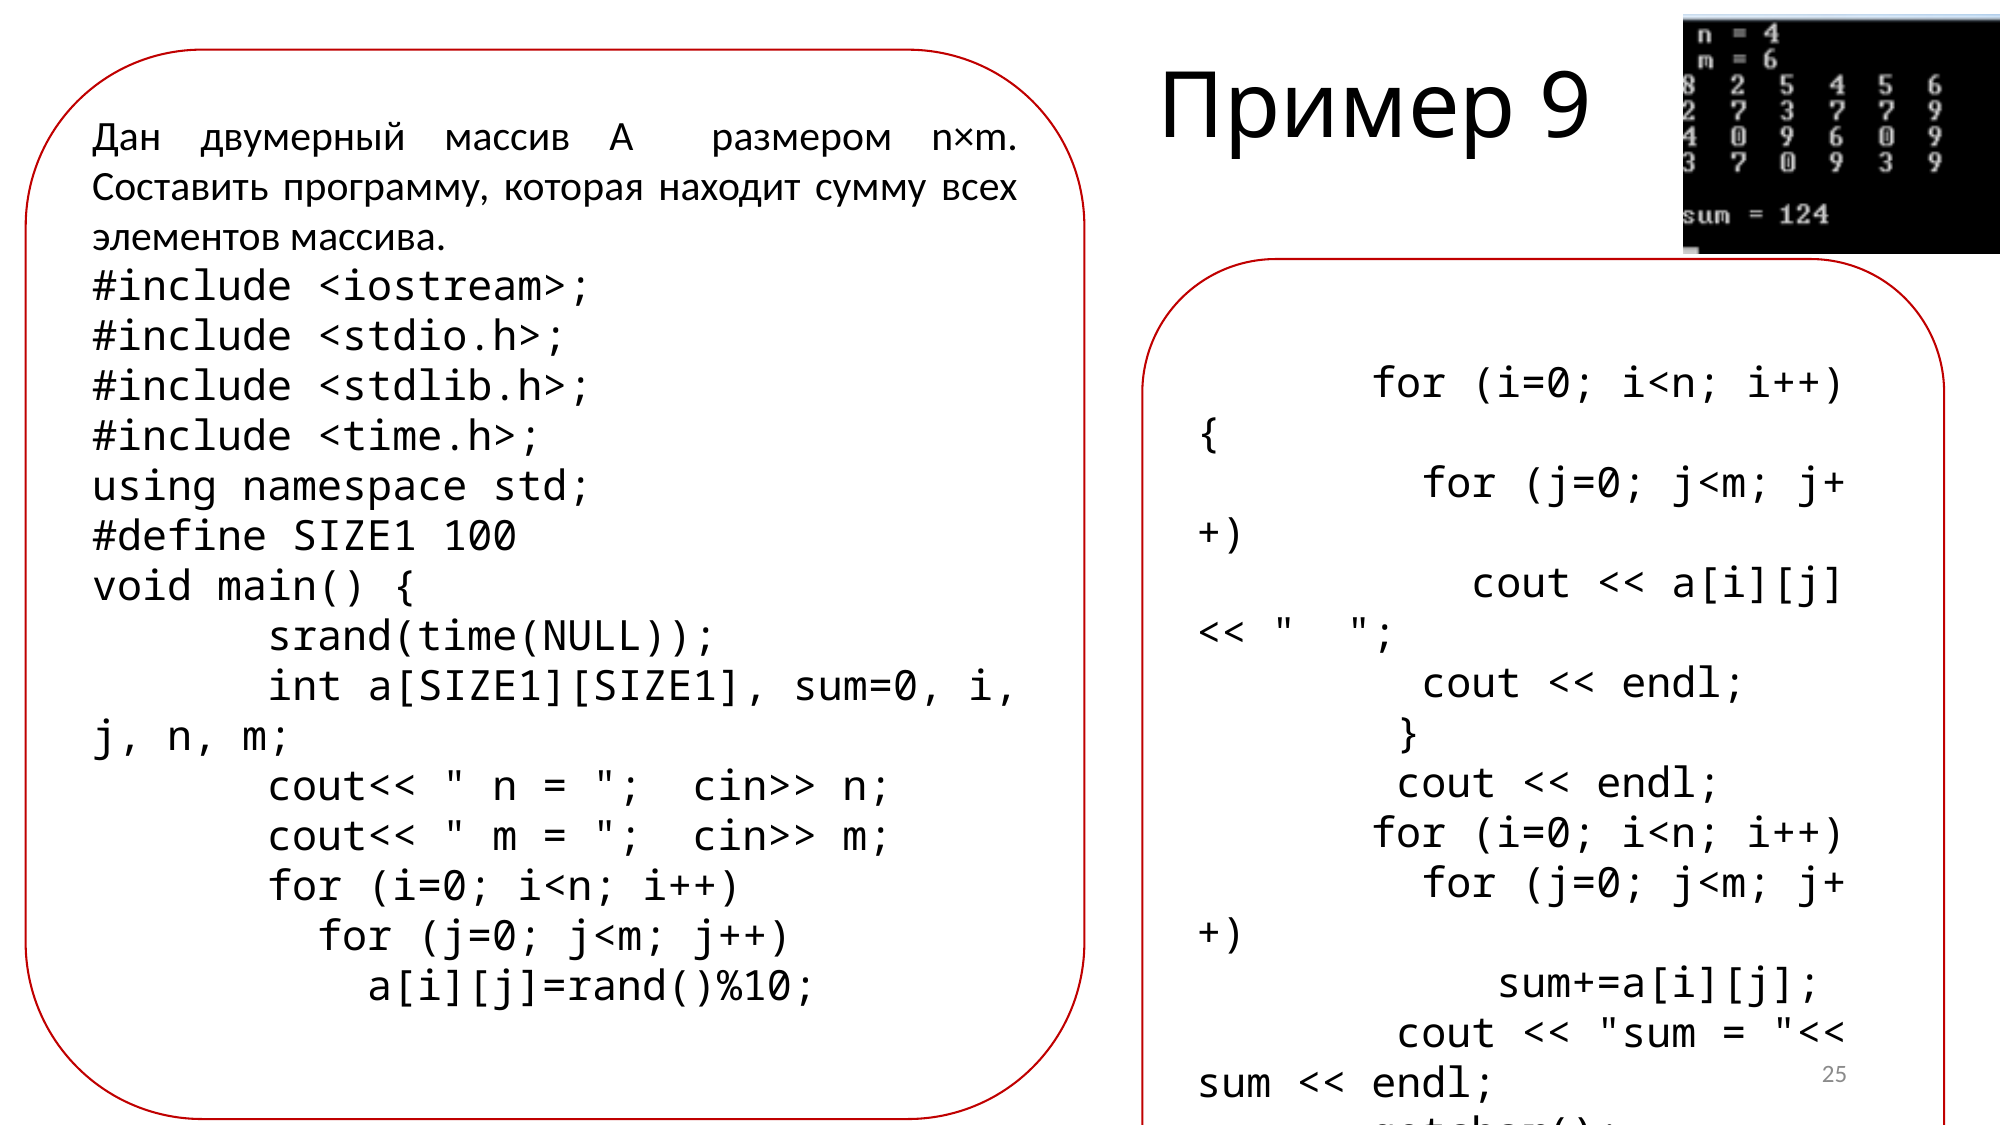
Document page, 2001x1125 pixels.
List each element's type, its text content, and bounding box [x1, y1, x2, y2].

picture [1683, 14, 2000, 254]
text_box for (i=0; i<n; i++) { for (j=0; j<m; j++) cout << a[i][j] << " "; cout << endl; } cout << endl; for (i=0; i<n; i++) for (j=0; j<m; j++) sum+=a[i][j]; cout << "sum = "<< sum << endl; getchar(); getchar(); } [1142, 259, 1945, 1125]
text_box Дан двумерный массив A размером n×m. Составить программу, которая находит сумму всех элементов массива. #include <iostream>; #include <stdio.h>; #include <stdlib.h>; #include <time.h>; using namespace std; #define SIZE1 100 void main() { srand(time(NULL)); int a[SIZE1][SIZE1], sum=0, i, j, n, m; cout<< " n = "; cin>> n; cout<< " m = "; cin>> m; for (i=0; i<n; i++) for (j=0; j<m; j++) a[i][j]=rand()%10; [25, 49, 1085, 1120]
title Пример 9 [1142, 46, 1683, 170]
slide_number 25 [1412, 1042, 1863, 1103]
